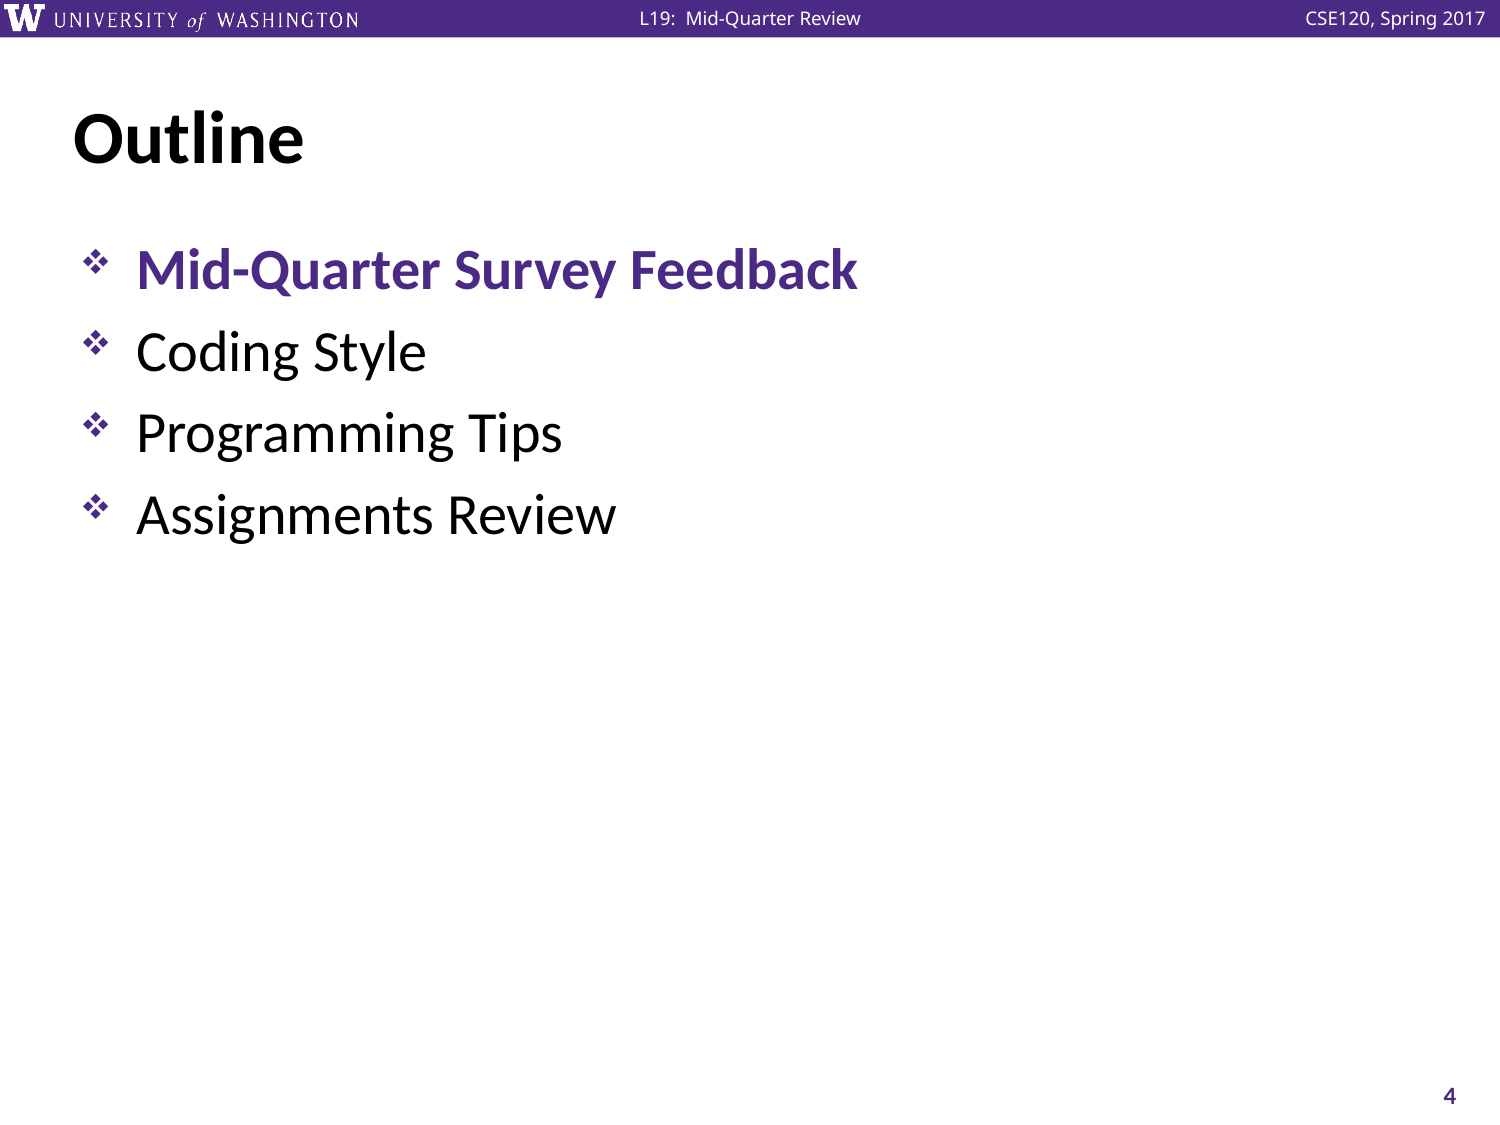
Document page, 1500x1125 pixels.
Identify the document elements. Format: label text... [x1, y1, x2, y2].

slide_number 4 [1400, 1065, 1500, 1125]
title Outline [58, 71, 1438, 197]
list Mid-Quarter Survey Feedback Coding Style Programming Tips Assignments Review [64, 223, 1438, 1040]
picture [4, 4, 358, 32]
